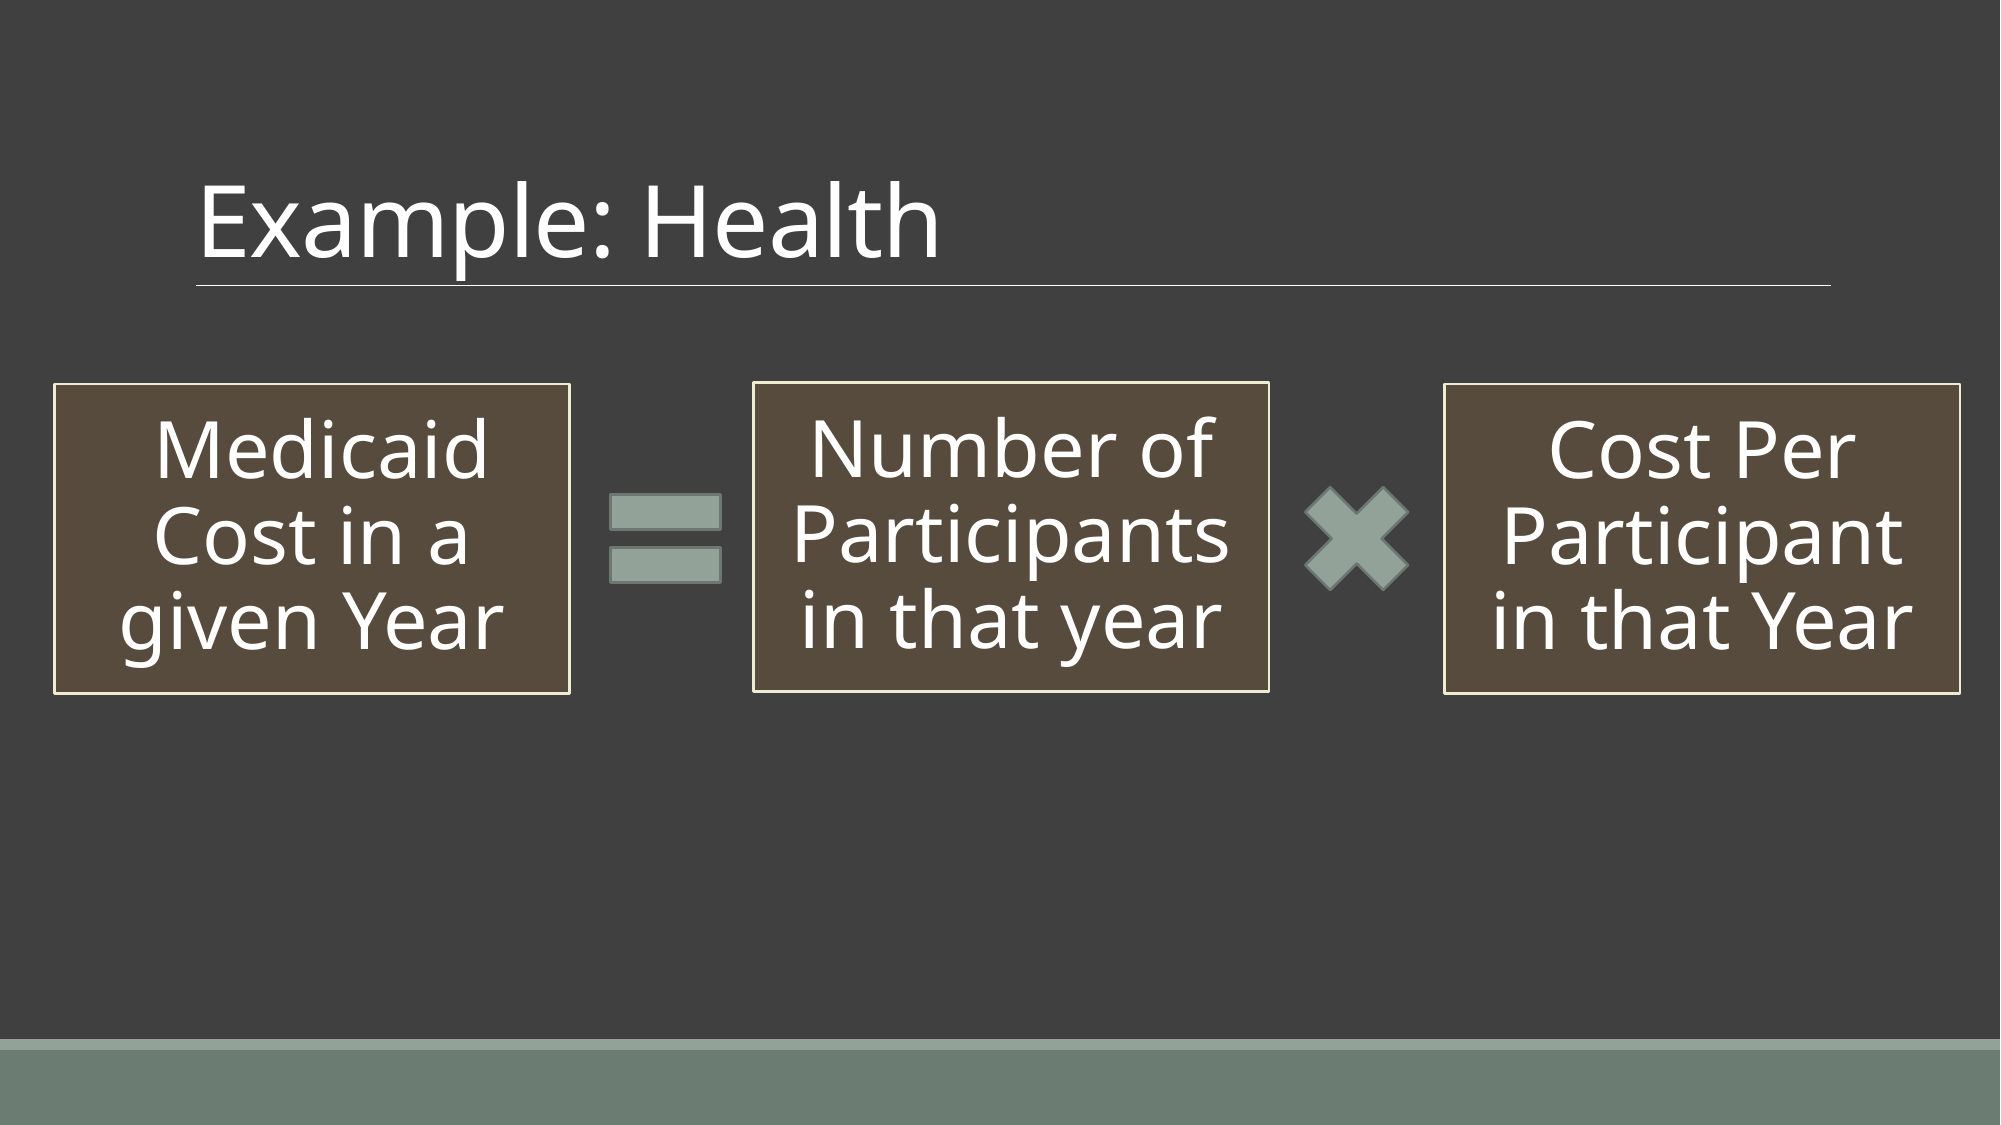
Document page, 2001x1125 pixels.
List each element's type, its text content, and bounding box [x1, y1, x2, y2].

text_box [609, 546, 722, 584]
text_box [53, 383, 571, 694]
title Example: Health [180, 47, 1830, 285]
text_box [1443, 383, 1961, 694]
text_box [609, 493, 722, 531]
text_box [1304, 486, 1410, 591]
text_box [752, 381, 1270, 693]
